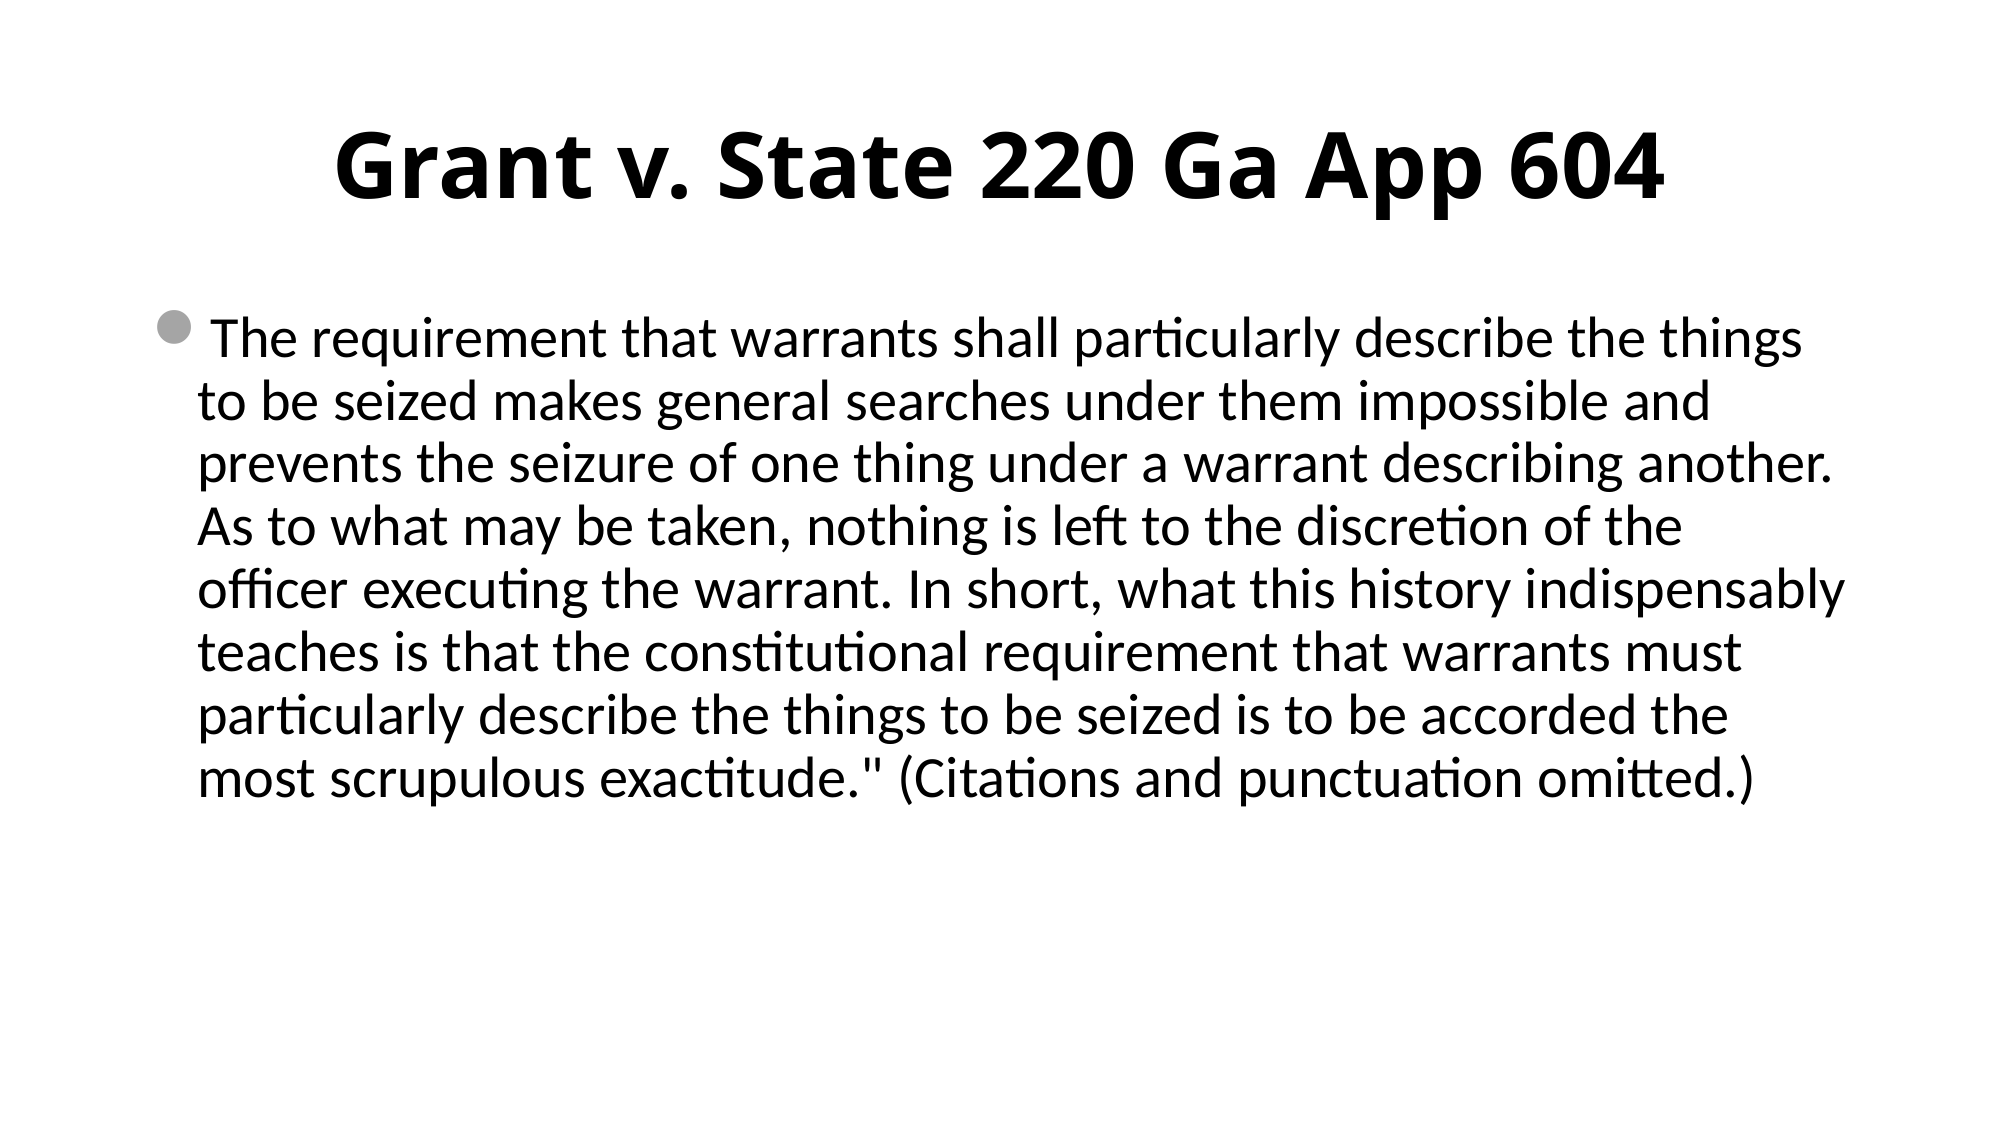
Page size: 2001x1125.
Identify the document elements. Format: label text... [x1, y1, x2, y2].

list The requirement that warrants shall particularly describe the things to be seized makes general searches under them impossible and prevents the seizure of one thing under a warrant describing another. As to what may be taken, nothing is left to the discretion of the officer executing the warrant. In short, what this history indispensably teaches is that the constitutional requirement that warrants must particularly describe the things to be seized is to be accorded the most scrupulous exactitude." (Citations and punctuation omitted.) [137, 299, 1863, 1014]
title Grant v. State 220 Ga App 604 [137, 59, 1863, 278]
